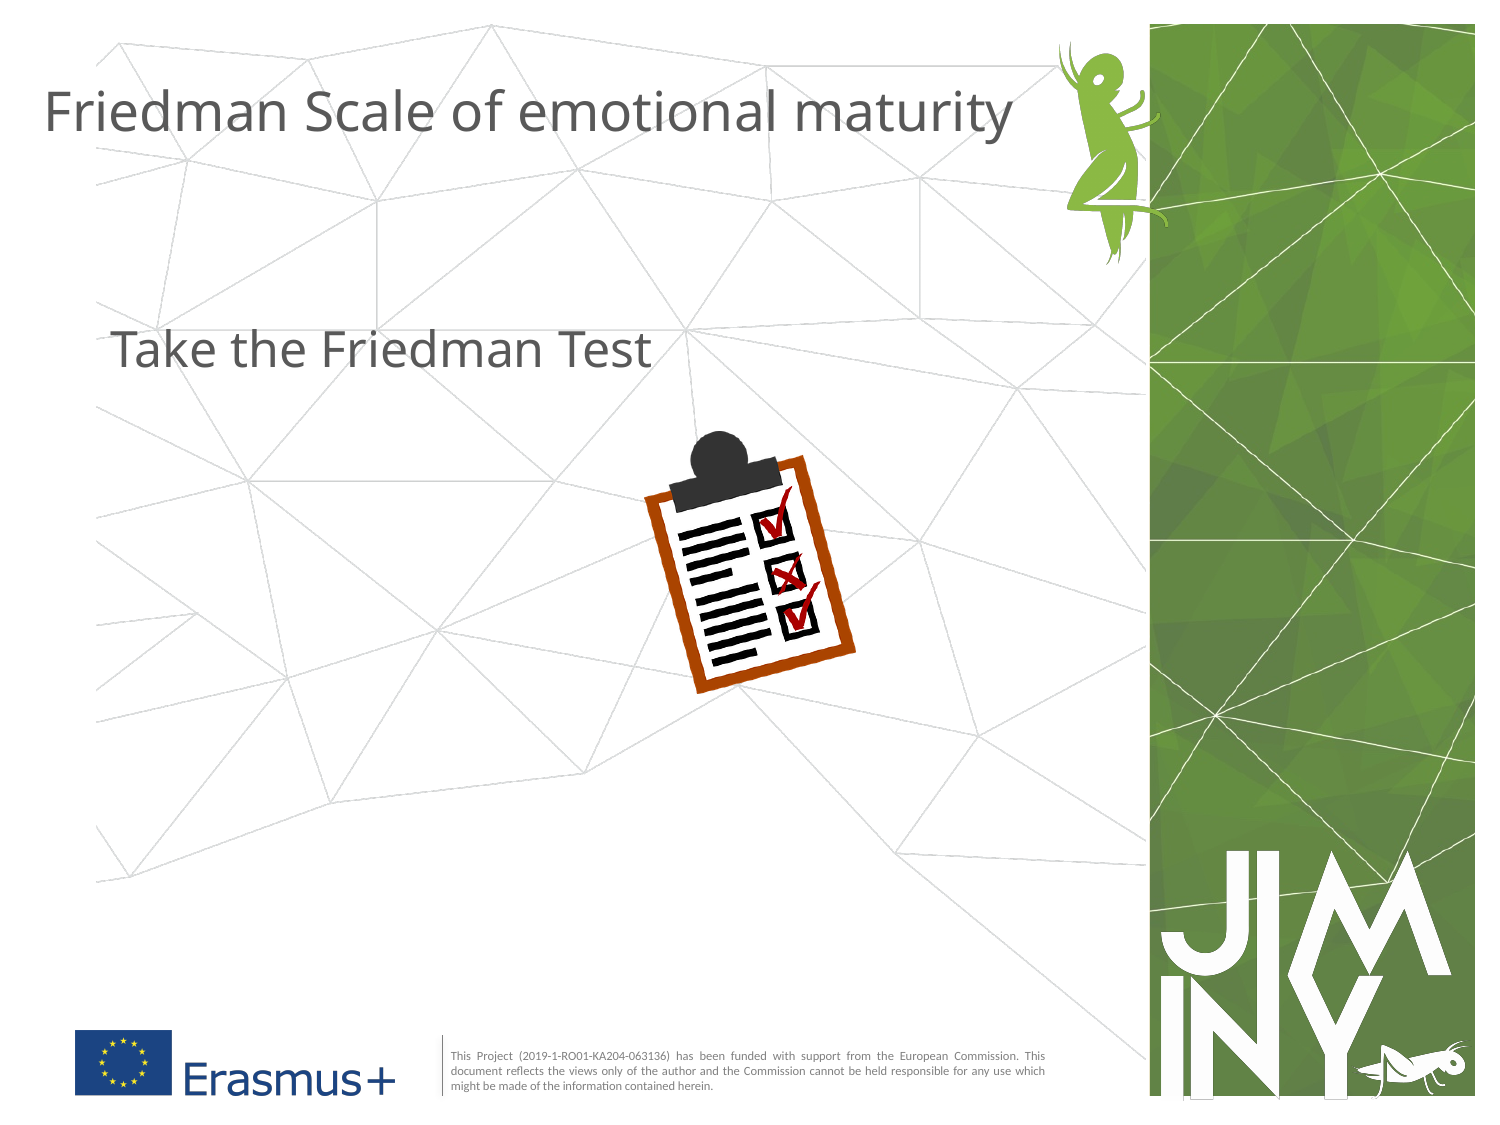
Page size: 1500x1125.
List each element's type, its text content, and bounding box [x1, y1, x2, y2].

text_box This Project (2019-1-RO01-KA204-063136) has been funded with support from the European Commission. This document reflects the views only of the author and the Commission cannot be held responsible for any use which might be made of the information contained herein. [444, 1070, 1060, 1101]
title Friedman Scale of emotional maturity [15, 41, 90, 177]
picture [74, 24, 1476, 1101]
